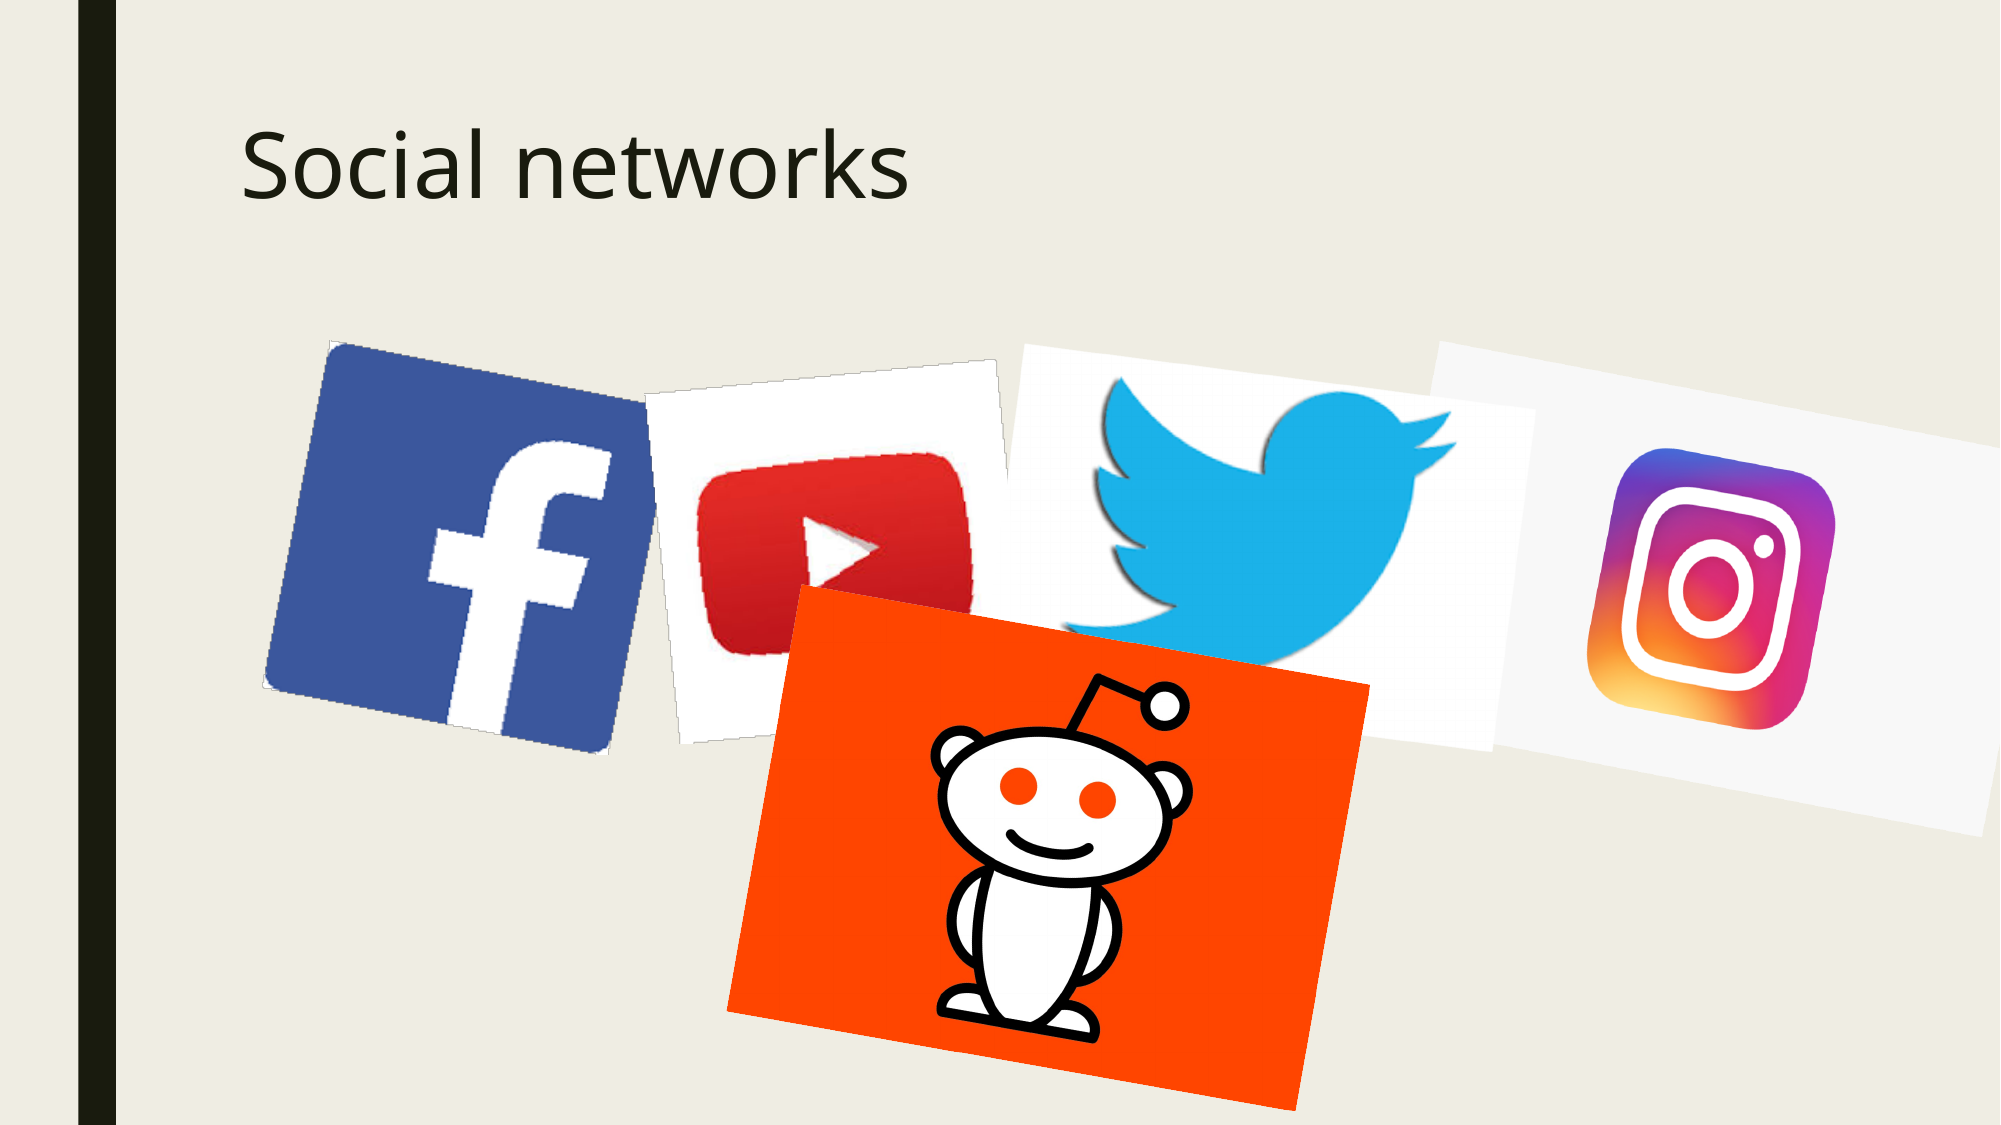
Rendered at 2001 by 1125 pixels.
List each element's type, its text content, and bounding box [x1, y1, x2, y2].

title Social networks [225, 112, 1800, 357]
picture [263, 340, 2000, 1111]
